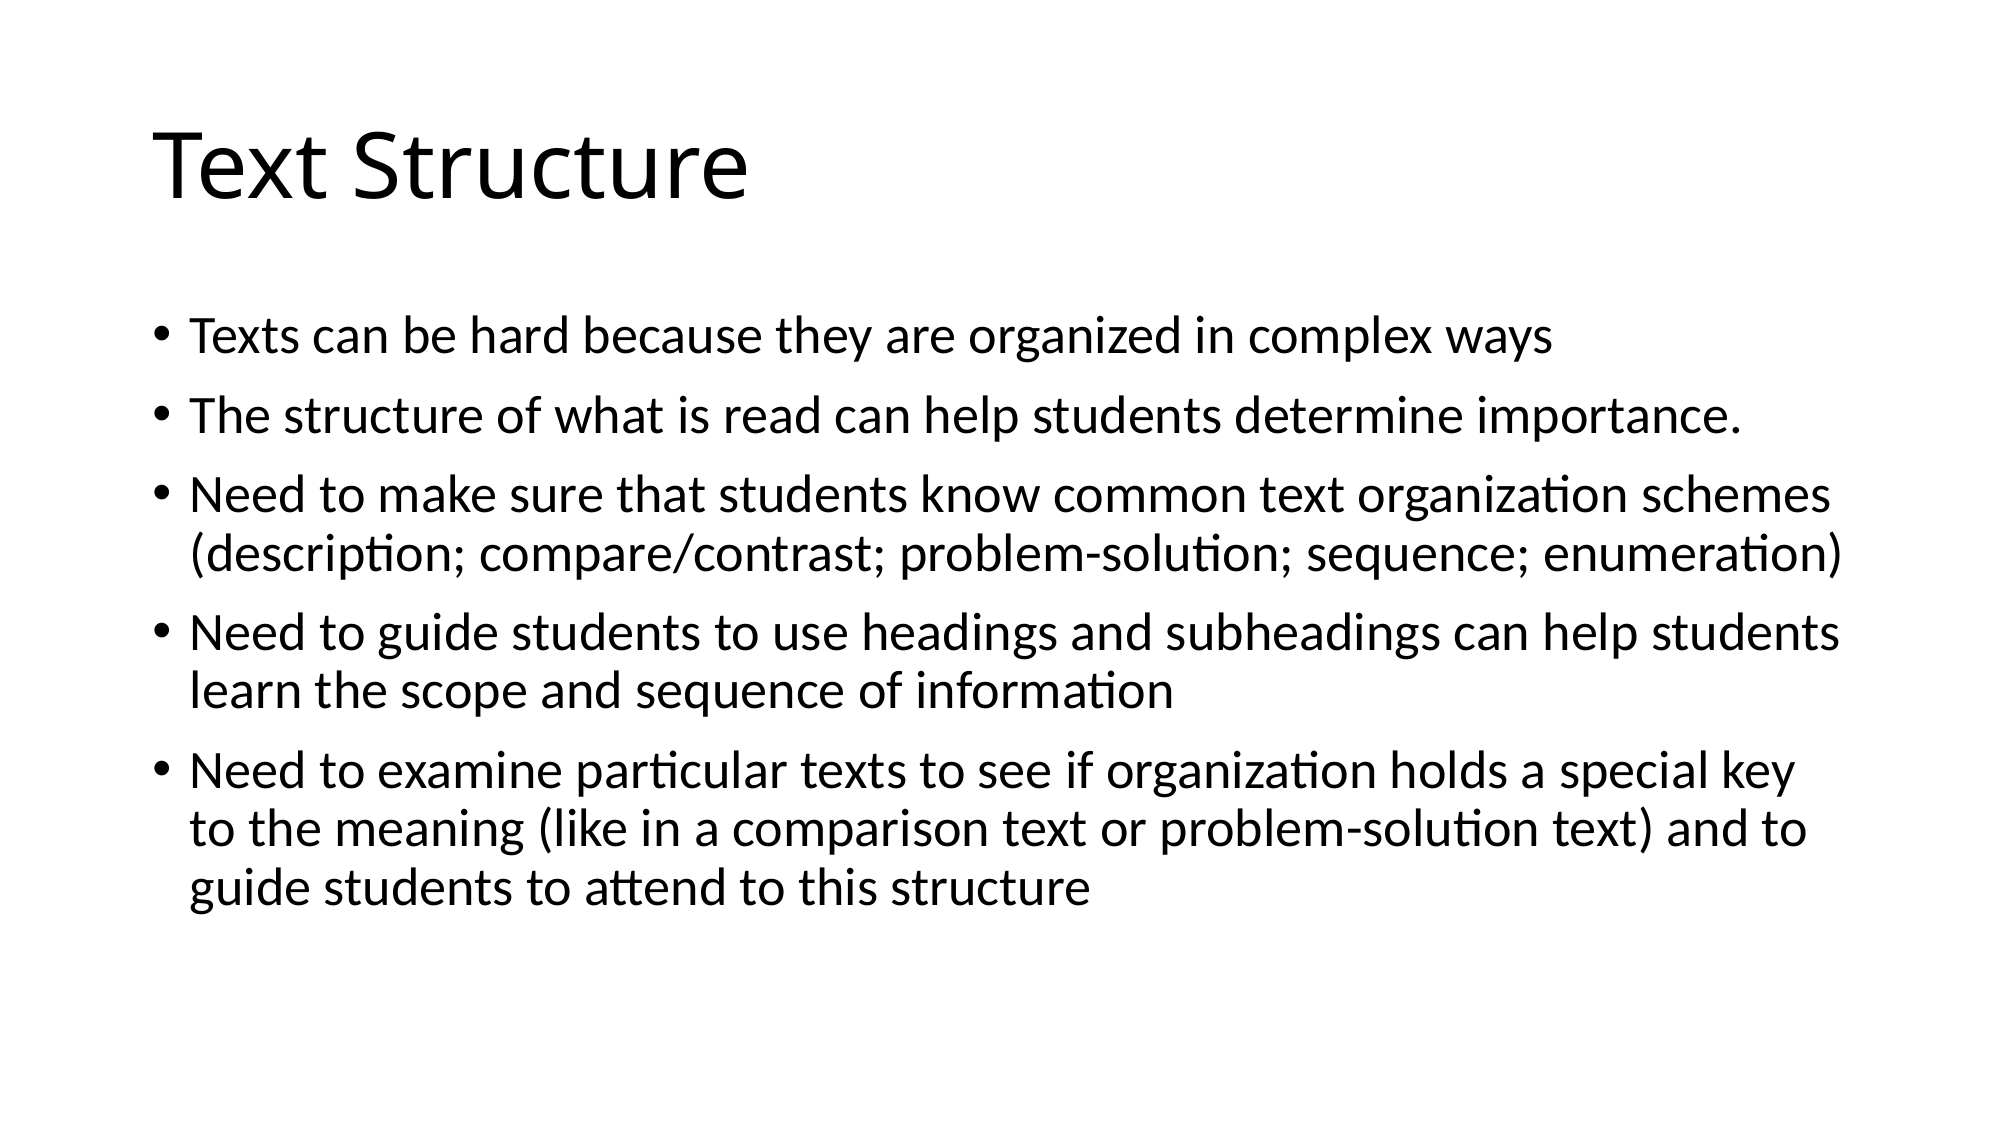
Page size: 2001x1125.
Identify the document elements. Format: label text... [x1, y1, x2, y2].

list Texts can be hard because they are organized in complex ways The structure of what is read can help students determine importance. Need to make sure that students know common text organization schemes (description; compare/contrast; problem-solution; sequence; enumeration) Need to guide students to use headings and subheadings can help students learn the scope and sequence of information Need to examine particular texts to see if organization holds a special key to the meaning (like in a comparison text or problem-solution text) and to guide students to attend to this structure [137, 299, 1863, 1014]
title Text Structure [137, 59, 1863, 278]
